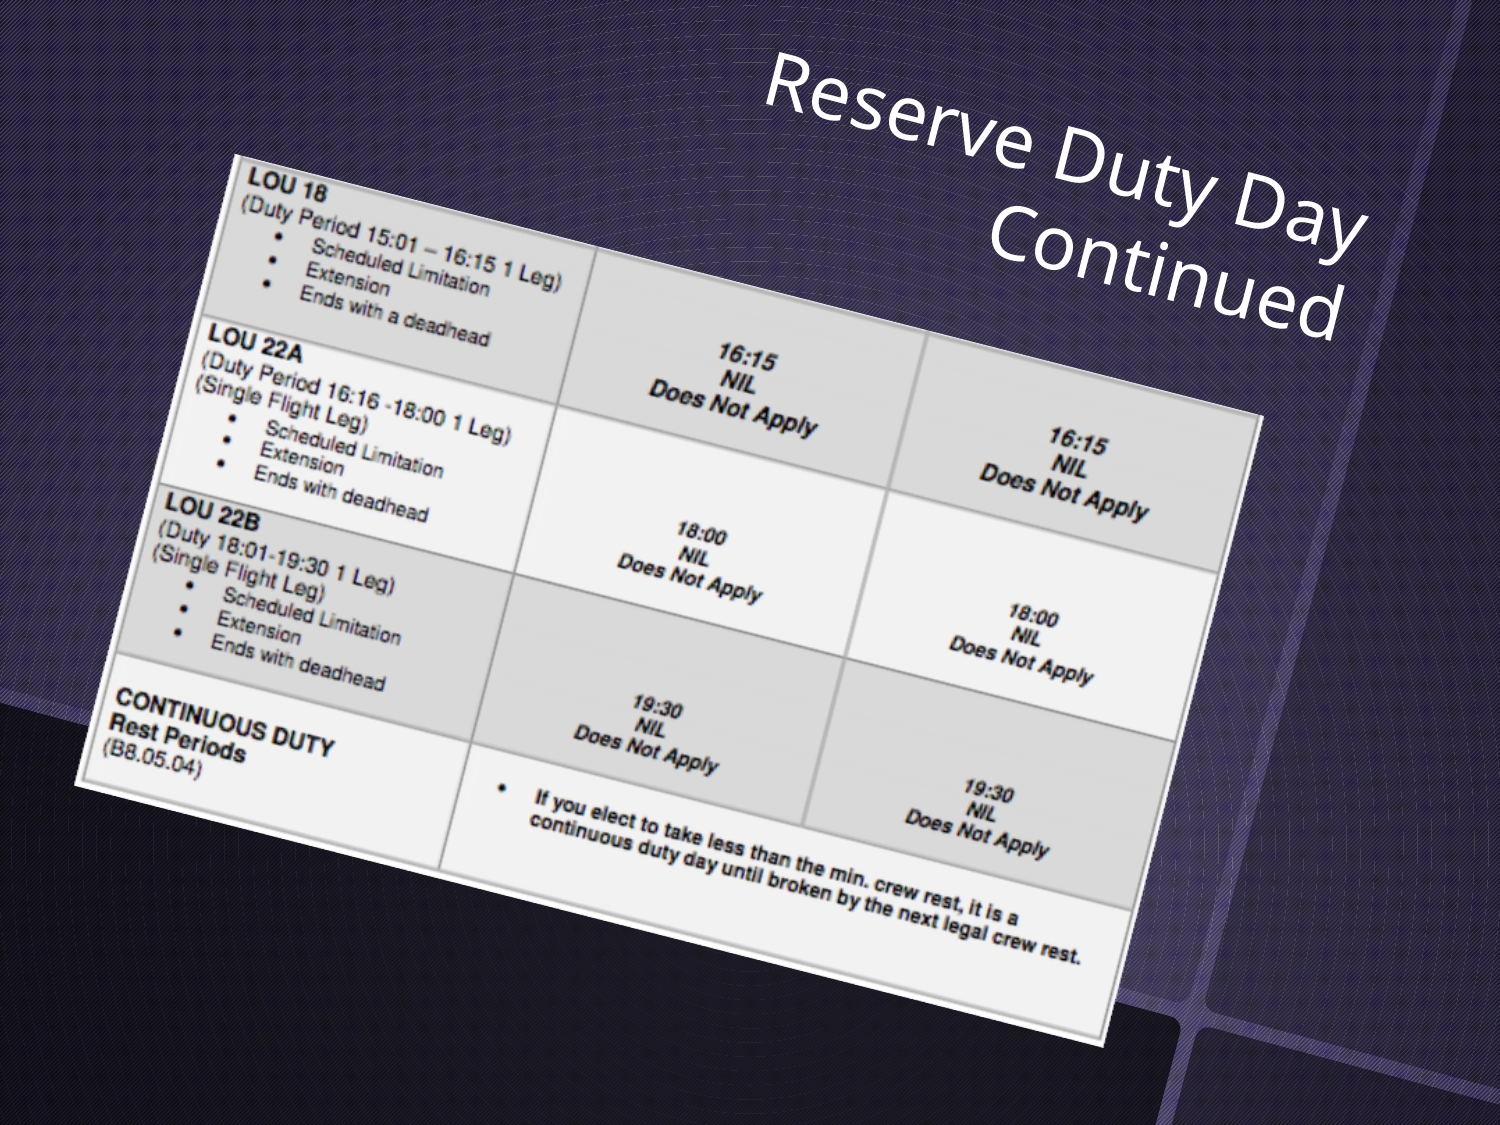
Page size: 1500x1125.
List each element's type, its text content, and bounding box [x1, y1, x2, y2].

text_box Reserve Duty Day Continued [717, 18, 1395, 267]
picture [0, 154, 1500, 1046]
